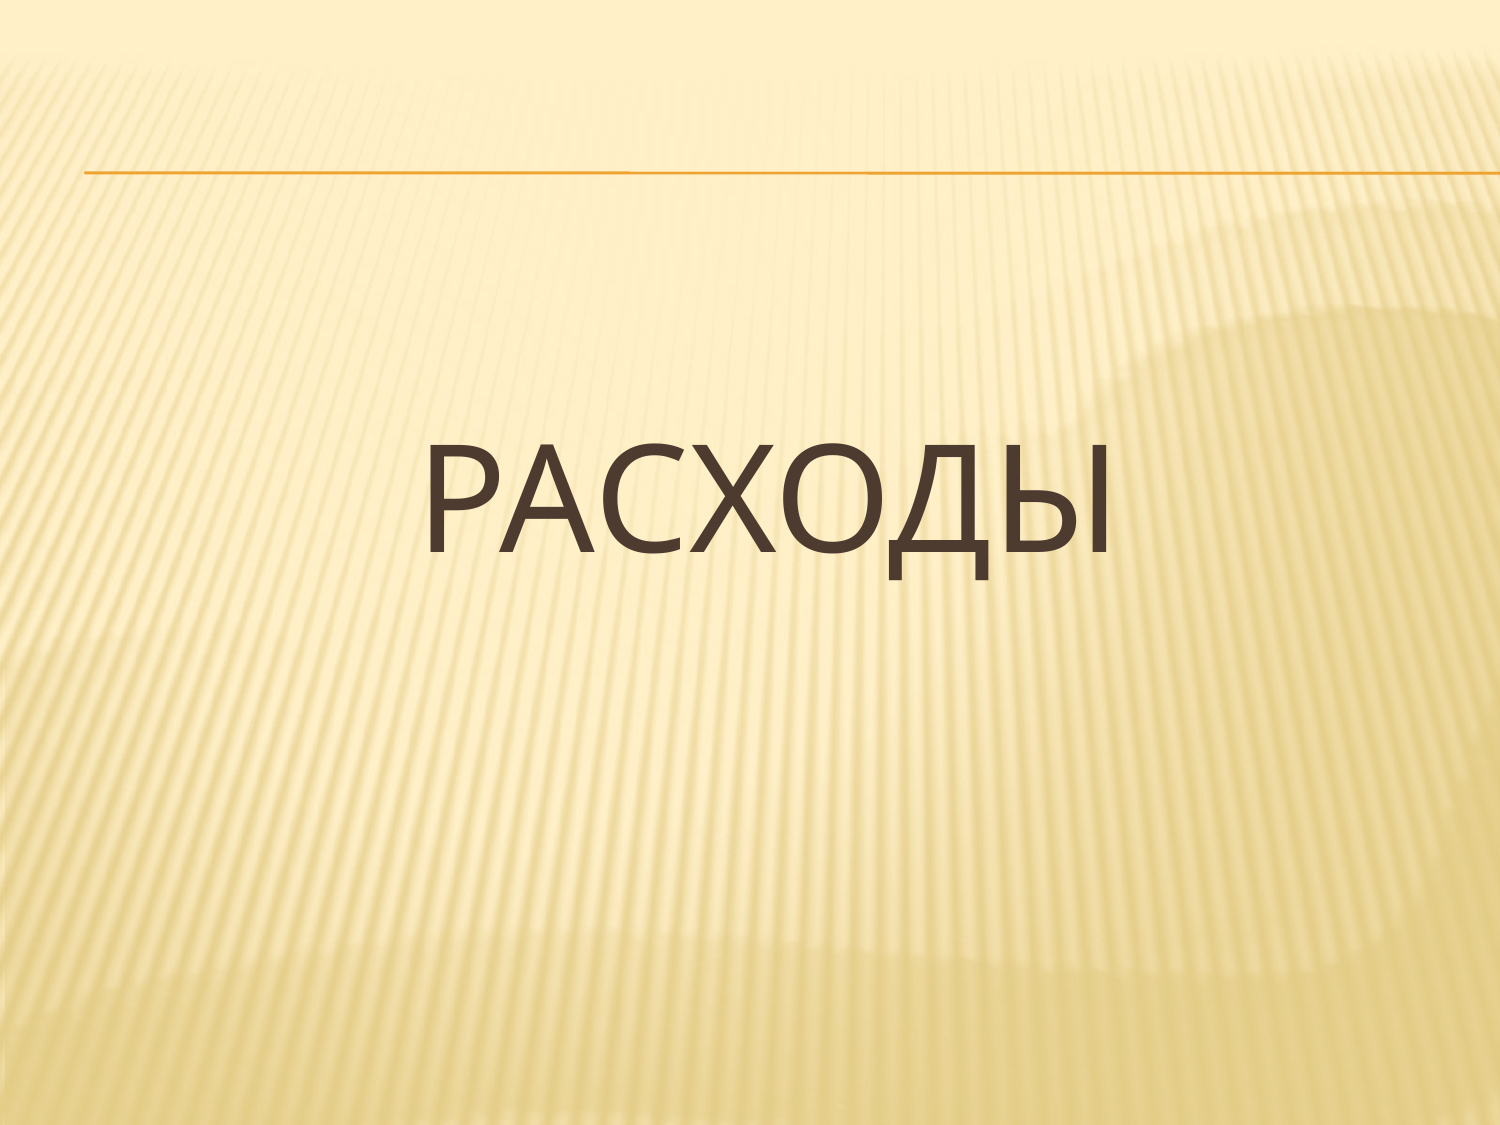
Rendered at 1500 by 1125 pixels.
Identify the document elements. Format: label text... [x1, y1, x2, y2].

title РАСХОДЫ [93, 398, 1444, 586]
